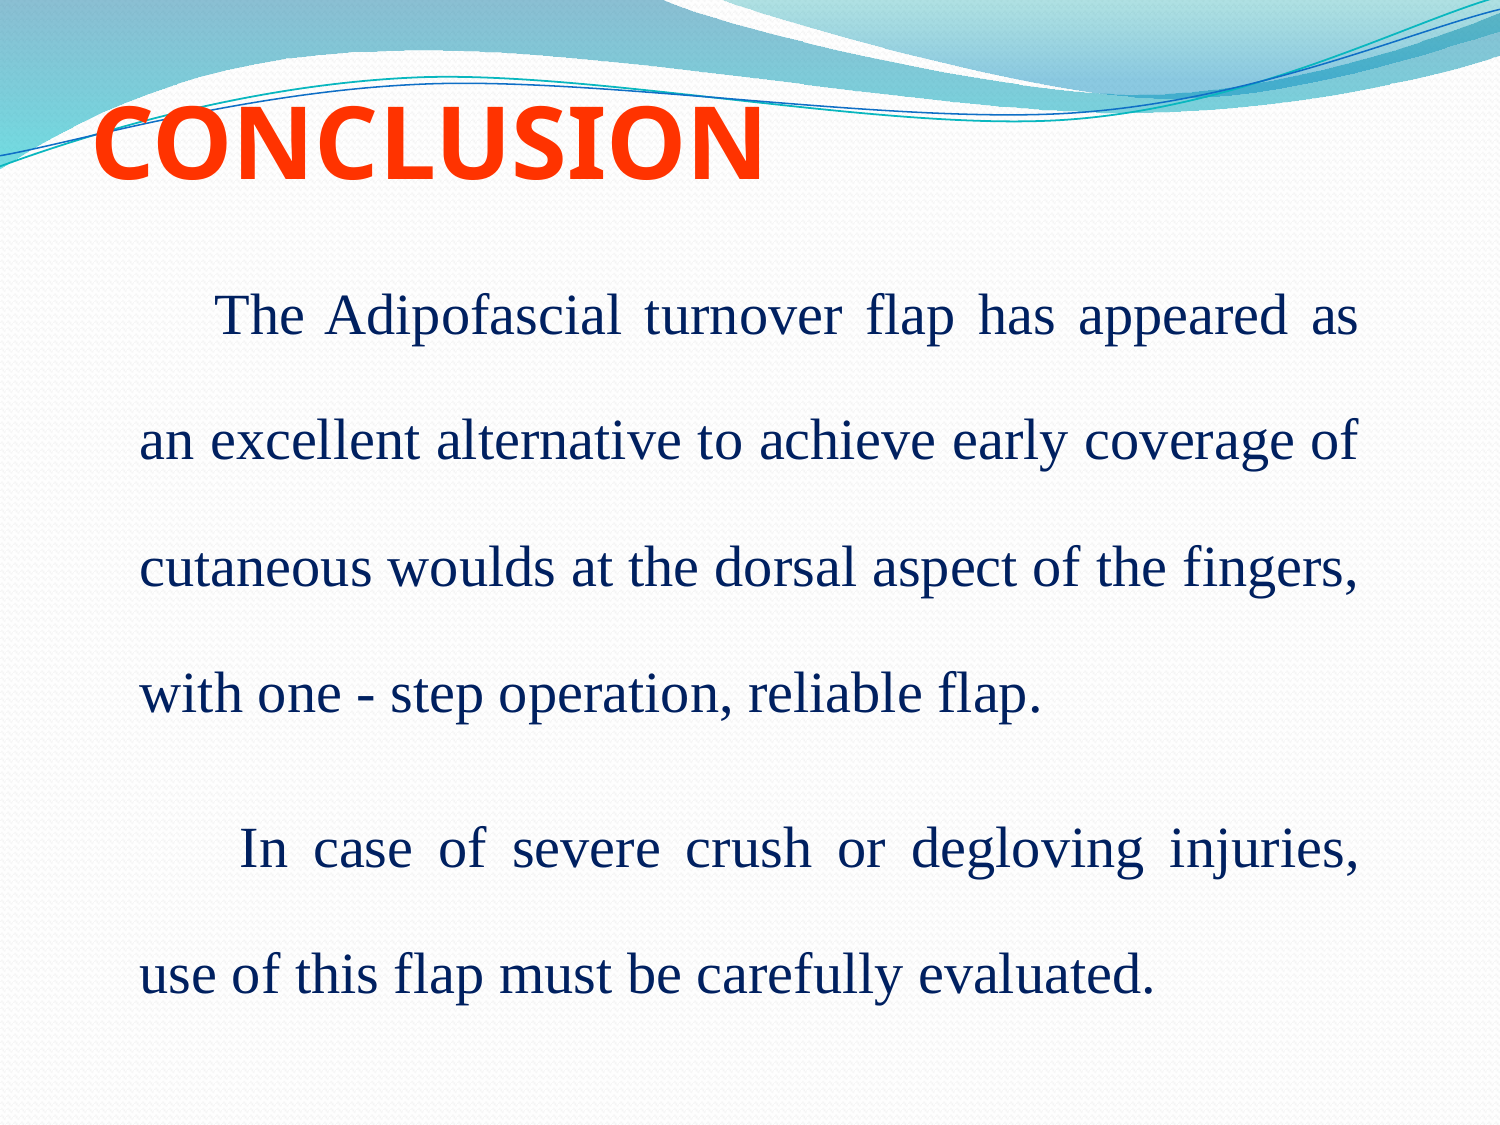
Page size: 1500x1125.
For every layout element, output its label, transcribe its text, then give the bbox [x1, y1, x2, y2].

text_box The Adipofascial turnover flap has appeared as an excellent alternative to achieve early coverage of cutaneous woulds at the dorsal aspect of the fingers, with one - step operation, reliable flap. In case of severe crush or degloving injuries, use of this flap must be carefully evaluated. [125, 212, 1375, 1013]
title CONCLUSION [75, 70, 1425, 208]
